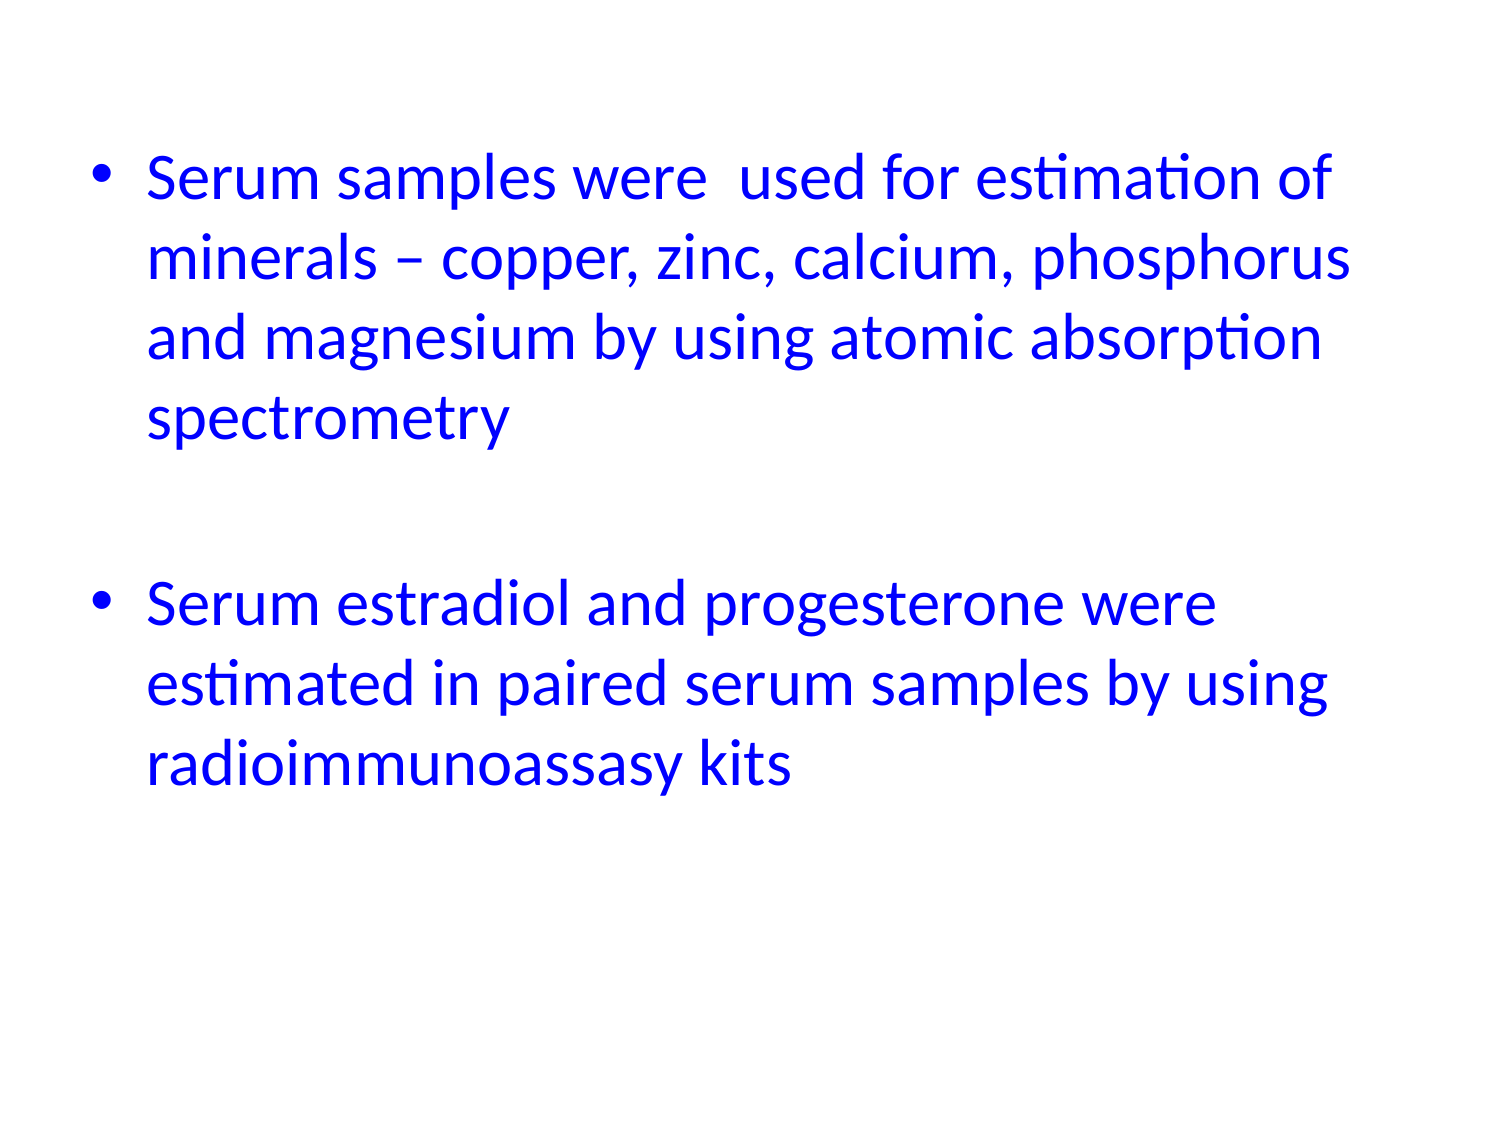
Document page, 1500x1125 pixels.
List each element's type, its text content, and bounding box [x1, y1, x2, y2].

list Serum samples were used for estimation of minerals – copper, zinc, calcium, phosphorus and magnesium by using atomic absorption spectrometry Serum estradiol and progesterone were estimated in paired serum samples by using radioimmunoassasy kits [75, 125, 1425, 1005]
